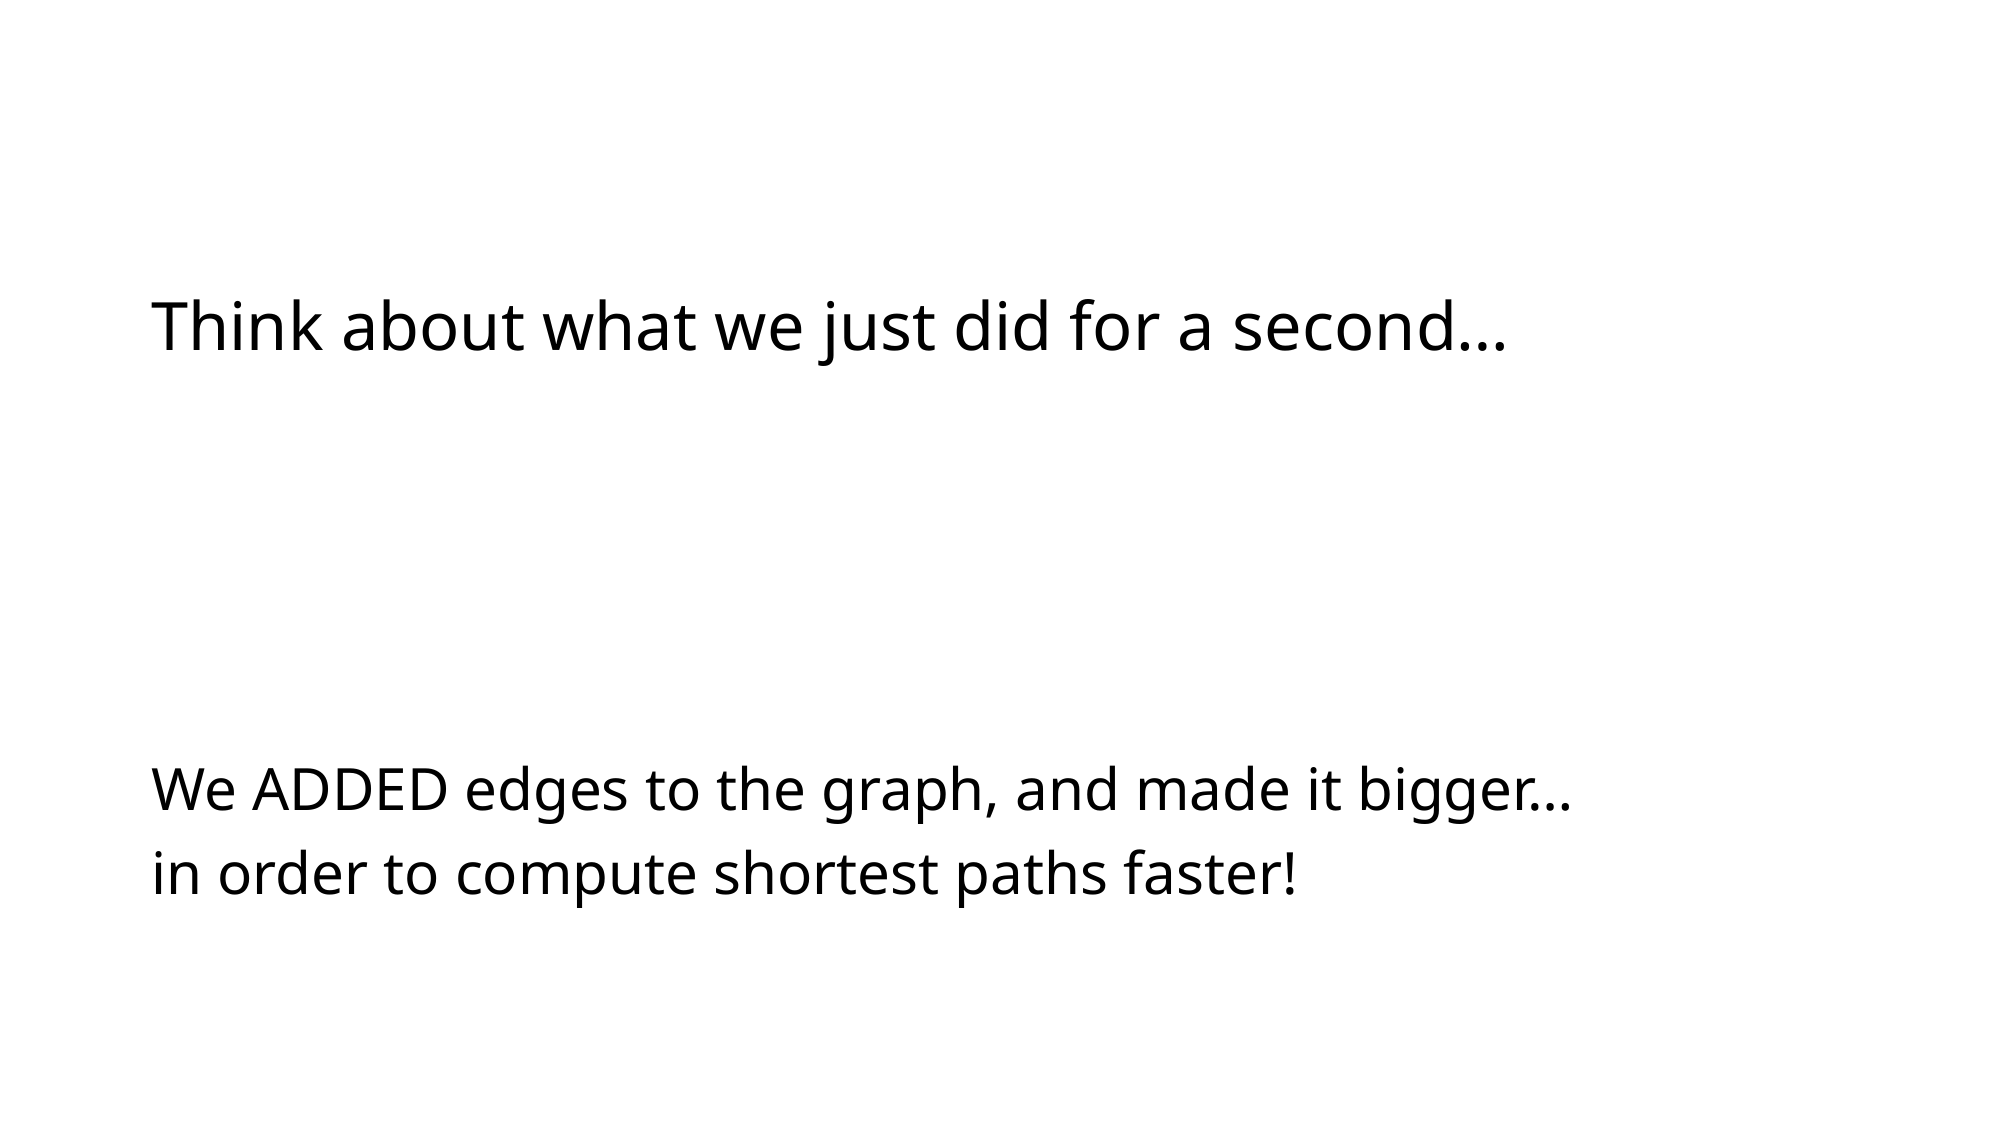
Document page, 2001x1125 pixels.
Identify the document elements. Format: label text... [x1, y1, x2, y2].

title Think about what we just did for a second… [136, 280, 1862, 373]
list We ADDED edges to the graph, and made it bigger… in order to compute shortest paths faster! [136, 752, 1862, 999]
